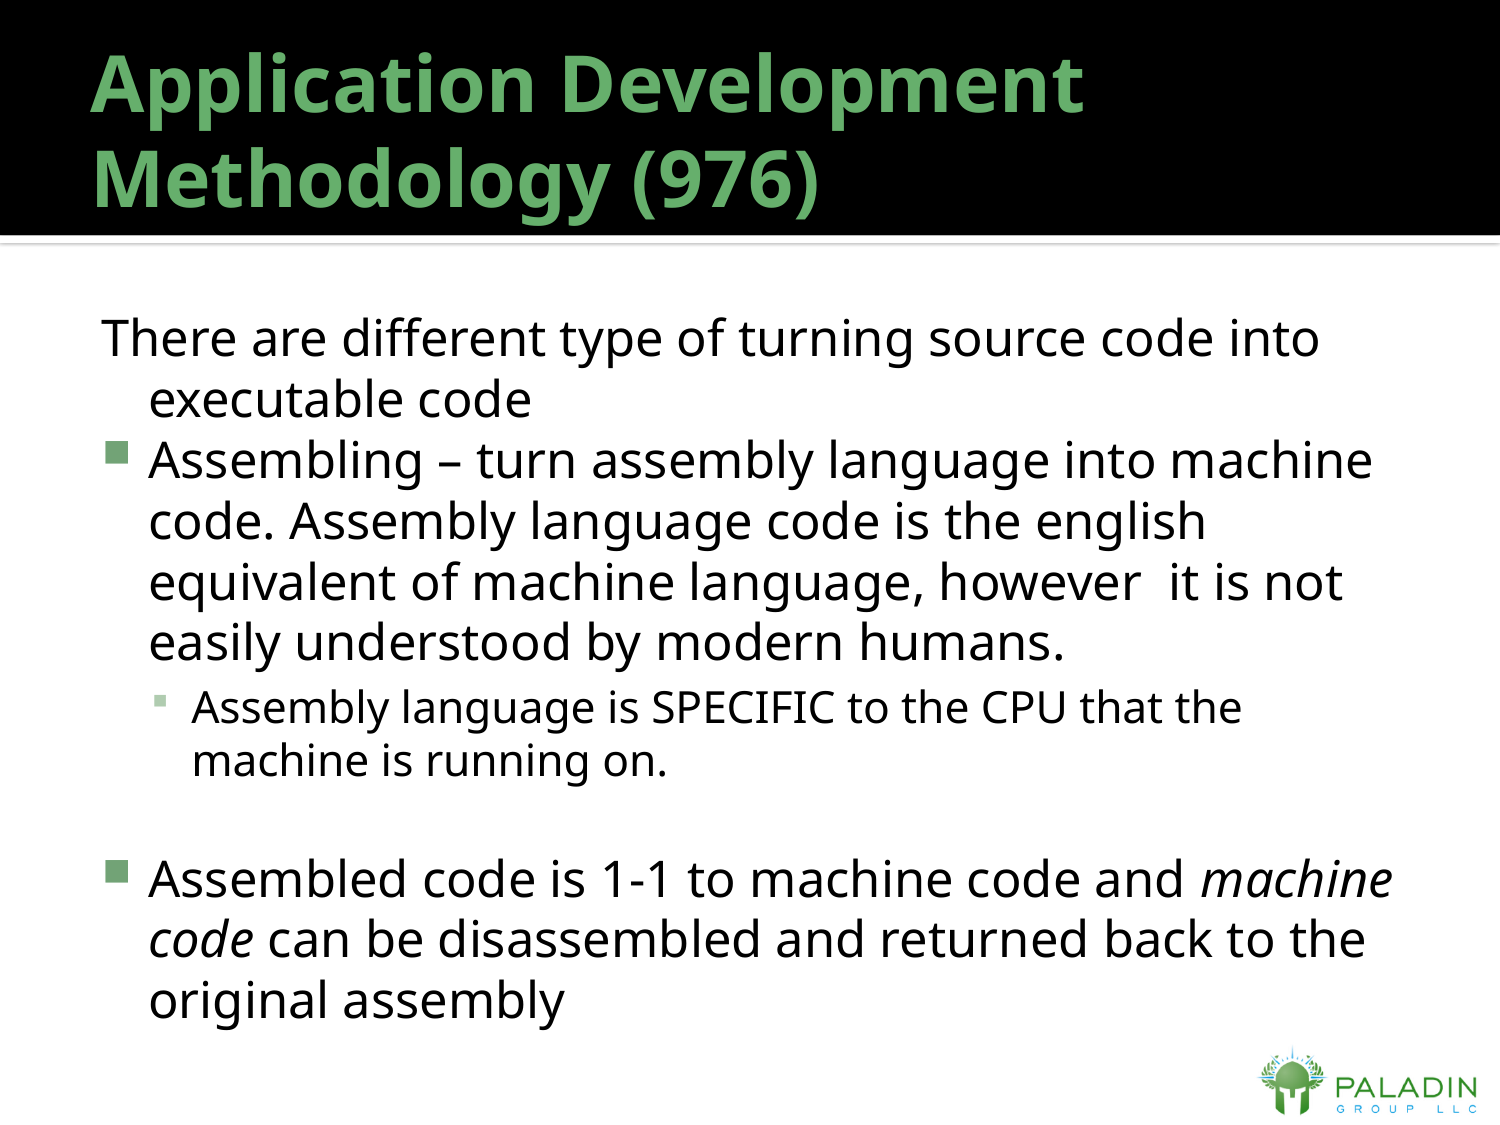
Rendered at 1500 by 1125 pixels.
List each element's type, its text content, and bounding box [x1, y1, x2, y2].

picture [1250, 1040, 1487, 1125]
title Application Development Methodology (976) [75, 25, 1425, 231]
list There are different type of turning source code into executable code Assembling – turn assembly language into machine code. Assembly language code is the english equivalent of machine language, however it is not easily understood by modern humans. Assembly language is SPECIFIC to the CPU that the machine is running on. Assembled code is 1-1 to machine code and machine code can be disassembled and returned back to the original assembly [75, 291, 1425, 1050]
